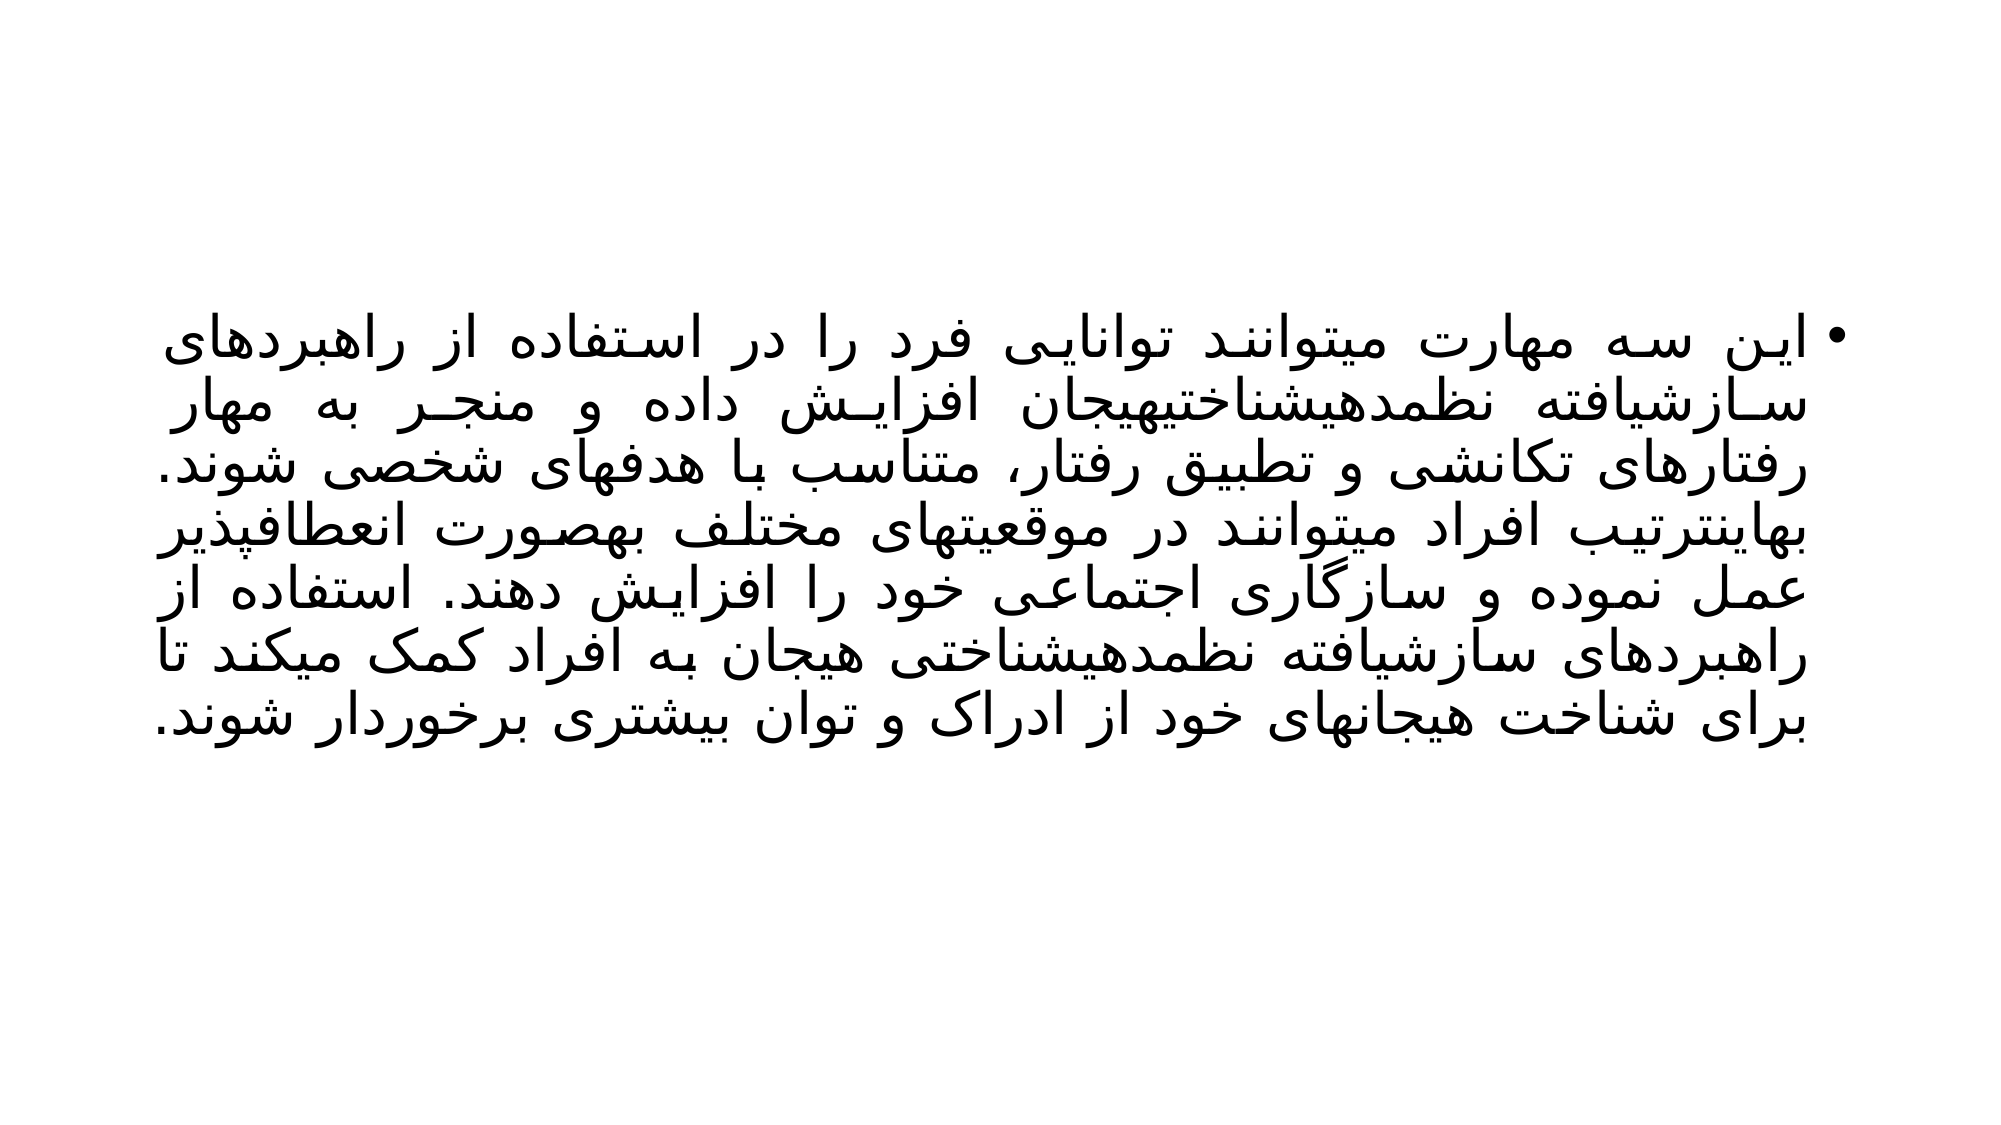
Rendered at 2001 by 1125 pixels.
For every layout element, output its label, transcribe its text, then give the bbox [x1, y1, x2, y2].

list این سه مهارت میتوانند توانایی فرد را در استفاده از راهبردهای سازشیافته نظمدهیشناختیهیجان افزایش داده و منجر به مهار رفتارهای تکانشی و تطبیق رفتار، متناسب با هدفهای شخصی شوند. بهاینترتیب افراد میتوانند در موقعیتهای مختلف بهصورت انعطافپذیر عمل نموده و سازگاری اجتماعی خود را افزایش دهند. استفاده از راهبردهای سازشیافته نظمدهیشناختی هیجان به افراد کمک میکند تا برای شناخت هیجانهای خود از ادراک و توان بیشتری برخوردار شوند. [137, 299, 1863, 1014]
